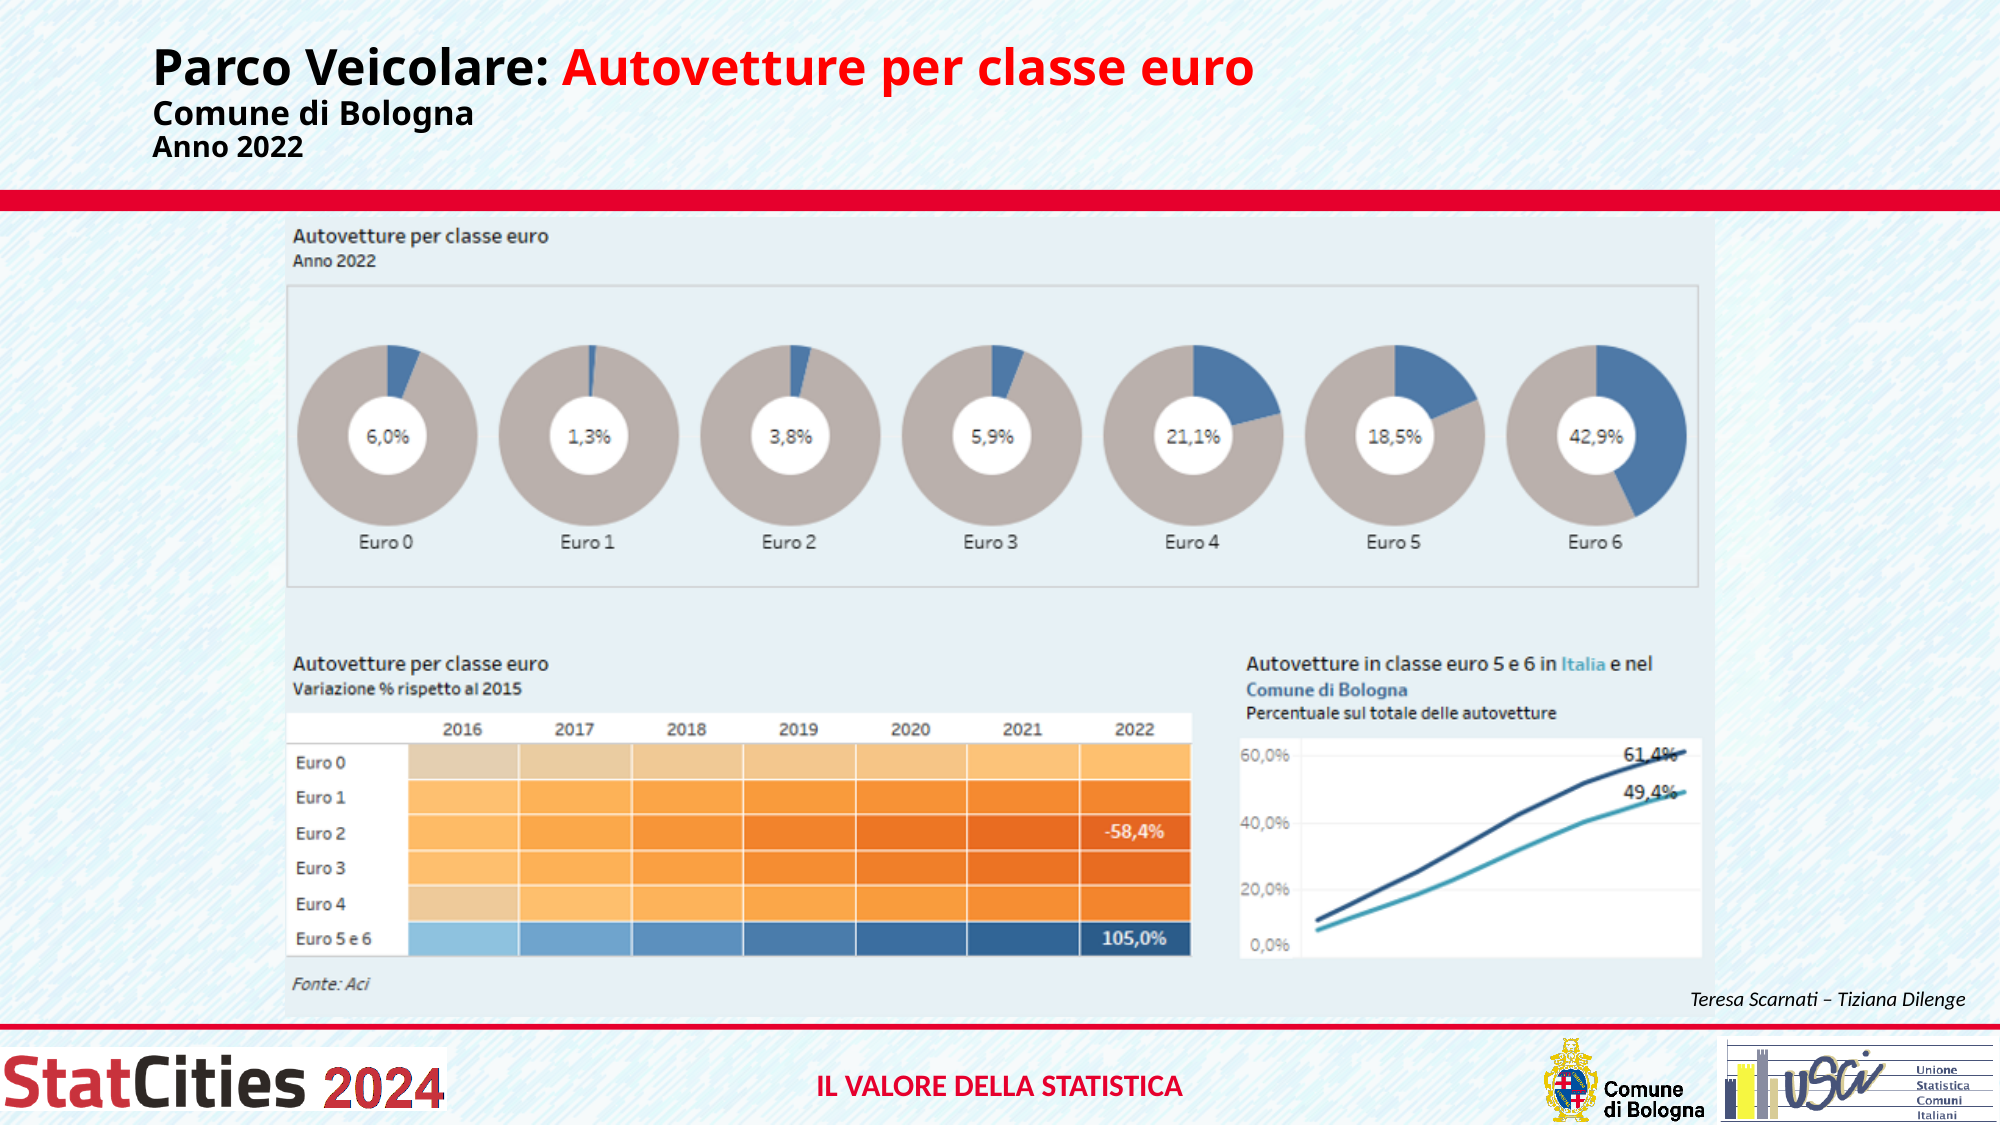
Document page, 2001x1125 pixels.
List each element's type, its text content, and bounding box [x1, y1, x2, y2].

text_box Teresa Scarnati – Tiziana Dilenge [1675, 977, 1990, 1018]
picture [1544, 1038, 1704, 1122]
title Parco Veicolare: Autovetture per classe euro Comune di Bologna Anno 2022 [137, 23, 1863, 184]
picture [285, 217, 1715, 1017]
picture [0, 1047, 447, 1111]
picture [1717, 1036, 1999, 1125]
